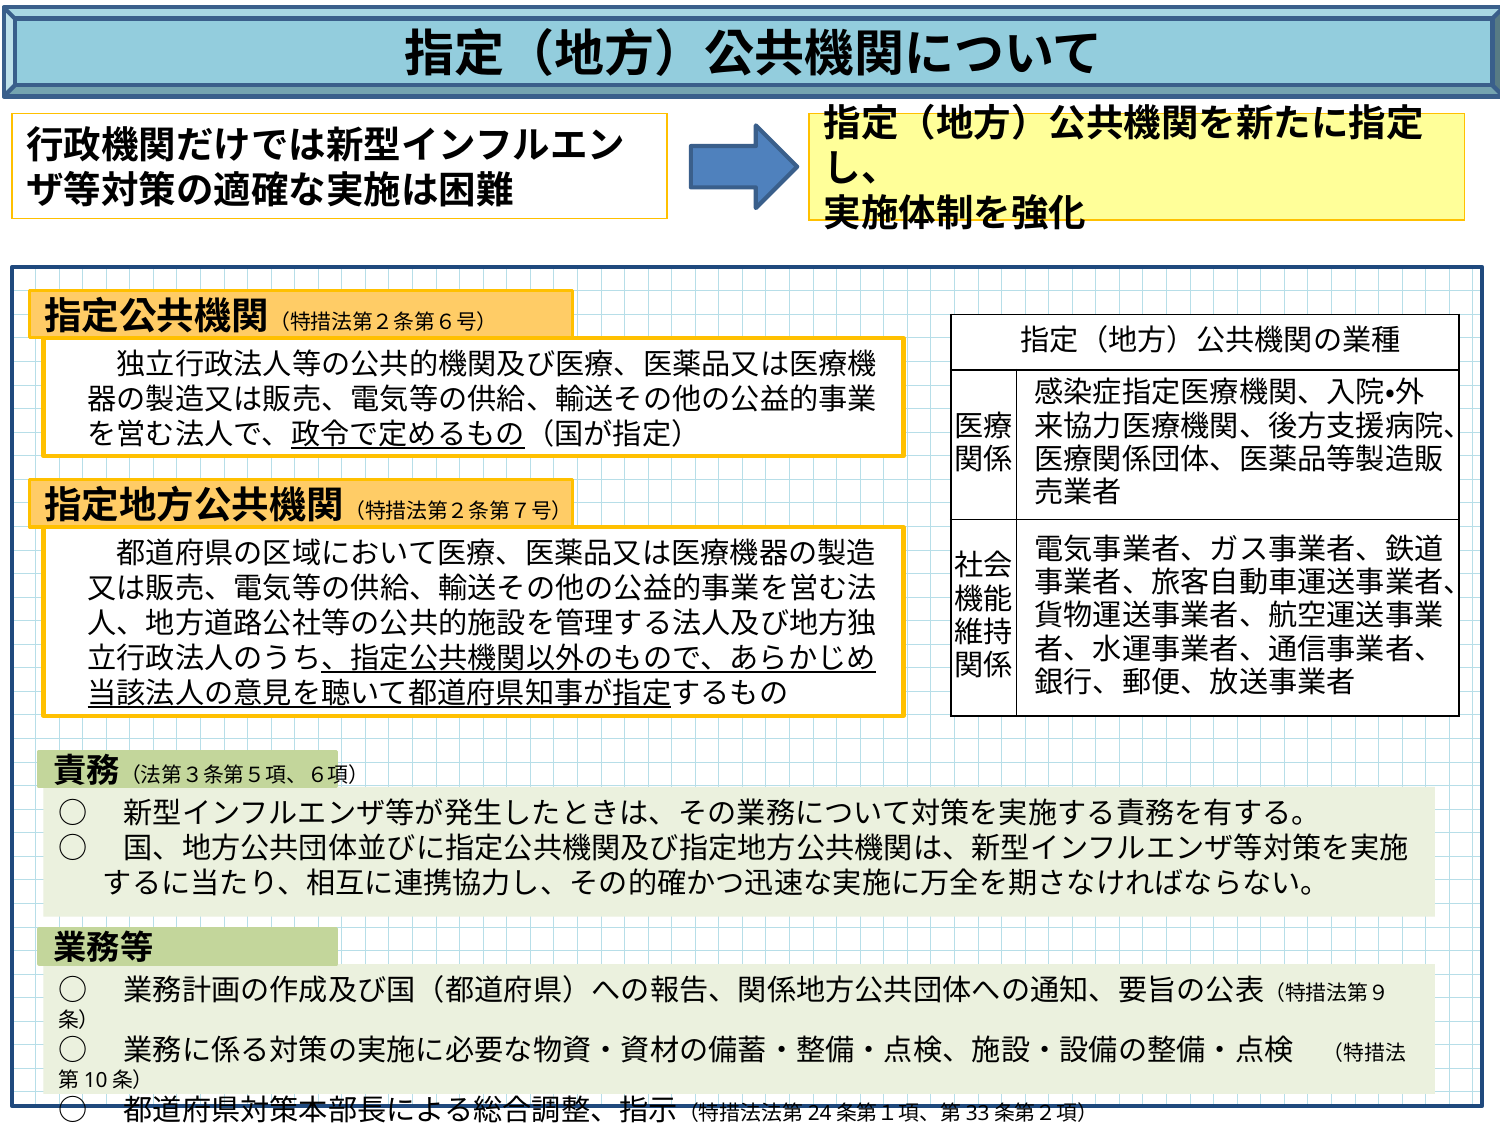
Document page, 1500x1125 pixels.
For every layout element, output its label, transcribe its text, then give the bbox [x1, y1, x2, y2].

text_box 行政機関だけでは新型インフルエンザ等対策の適確な実施は困難 [11, 113, 668, 219]
text_box 指定（地方）公共機関を新たに指定し、 実施体制を強化 [808, 113, 1465, 220]
text_box 指定地方公共機関（特措法第２条第７号） [29, 479, 573, 527]
text_box 独立行政法人等の公共的機関及び医療、医薬品又は医療機器の製造又は販売、電気等の供給、輸送その他の公益的事業を営む法人で、政令で定めるもの（国が指定） [41, 336, 906, 458]
text_box [688, 123, 800, 210]
text_box ○ 業務計画の作成及び国（都道府県）への報告、関係地方公共団体への通知、要旨の公表（特措法第９条） ○ 業務に係る対策の実施に必要な物資・資材の備蓄・整備・点検、施設・設備の整備・点検 （特措法第10条） ○ 都道府県対策本部長による総合調整、指示（特措法法第24条第１項、第33条第２項） [41, 962, 1437, 1096]
text_box [10, 265, 1484, 1108]
table_cell 電気事業者、ガス事業者、鉄道事業者、旅客自動車運送事業者、貨物運送事業者、航空運送事業者、水運事業者、通信事業者、銀行、郵便、放送事業者 [1017, 520, 1458, 715]
text_box 指定公共機関（特措法第２条第６号） [29, 290, 573, 338]
text_box 指定（地方）公共機関について [2, 5, 1500, 99]
table_cell 社会機能 維持関係 [952, 520, 1016, 715]
text_box 予防・まん延防止 [6, 14, 13, 90]
text_box 業務等 [38, 928, 337, 965]
text_box 厚生労働省 [10, 9, 1497, 16]
table_cell 医療関係 [952, 371, 1016, 519]
table_cell 感染症指定医療機関、入院・外来協力医療機関、後方支援病院、医療関係団体、医薬品等製造販売業者 [1017, 371, 1458, 519]
text_box 責務（法第３条第５項、６項） [38, 751, 337, 787]
table_header 指定（地方）公共機関の業種 [952, 315, 1458, 369]
text_box ○ 新型インフルエンザ等が発生したときは、その業務について対策を実施する責務を有する。 ○ 国、地方公共団体並びに指定公共機関及び指定地方公共機関は、新型インフルエンザ等対策を実施するに当たり、相互に連携協力し、その的確かつ迅速な実施に万全を期さなければならない。 [41, 785, 1437, 919]
text_box 都道府県の区域において医療、医薬品又は医療機器の製造又は販売、電気等の供給、輸送その他の公益的事業を営む法人、地方道路公社等の公共的施設を管理する法人及び地方独立行政法人のうち、指定公共機関以外のもので、あらかじめ当該法人の意見を聴いて都道府県知事が指定するもの [41, 525, 906, 718]
